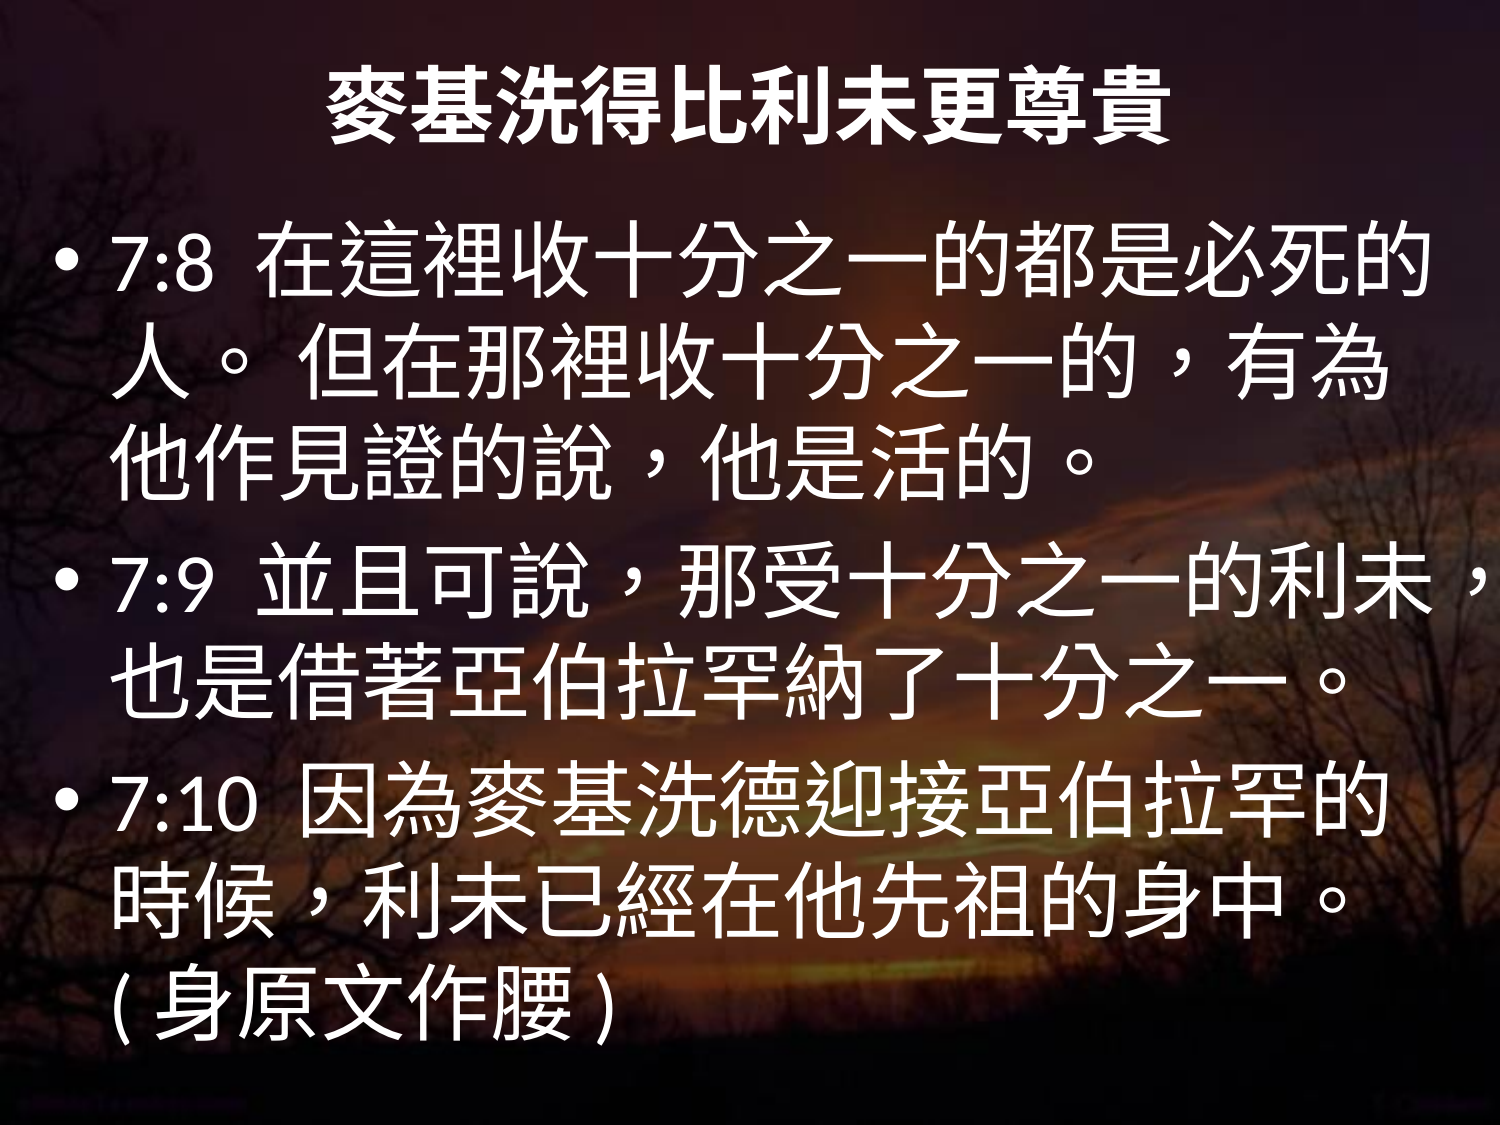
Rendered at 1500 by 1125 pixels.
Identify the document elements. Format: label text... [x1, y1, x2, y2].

list 7:8 在這裡收十分之一的都是必死的人。 但在那裡收十分之一的，有為他作見證的說，他是活的。 7:9 並且可說，那受十分之一的利未，也是借著亞伯拉罕納了十分之一。 7:10 因為麥基洗德迎接亞伯拉罕的時候，利未已經在他先祖的身中。 (身原文作腰) [37, 200, 1475, 1100]
picture [0, 0, 1500, 1125]
title 麥基洗得比利未更尊貴 [75, 45, 1425, 163]
